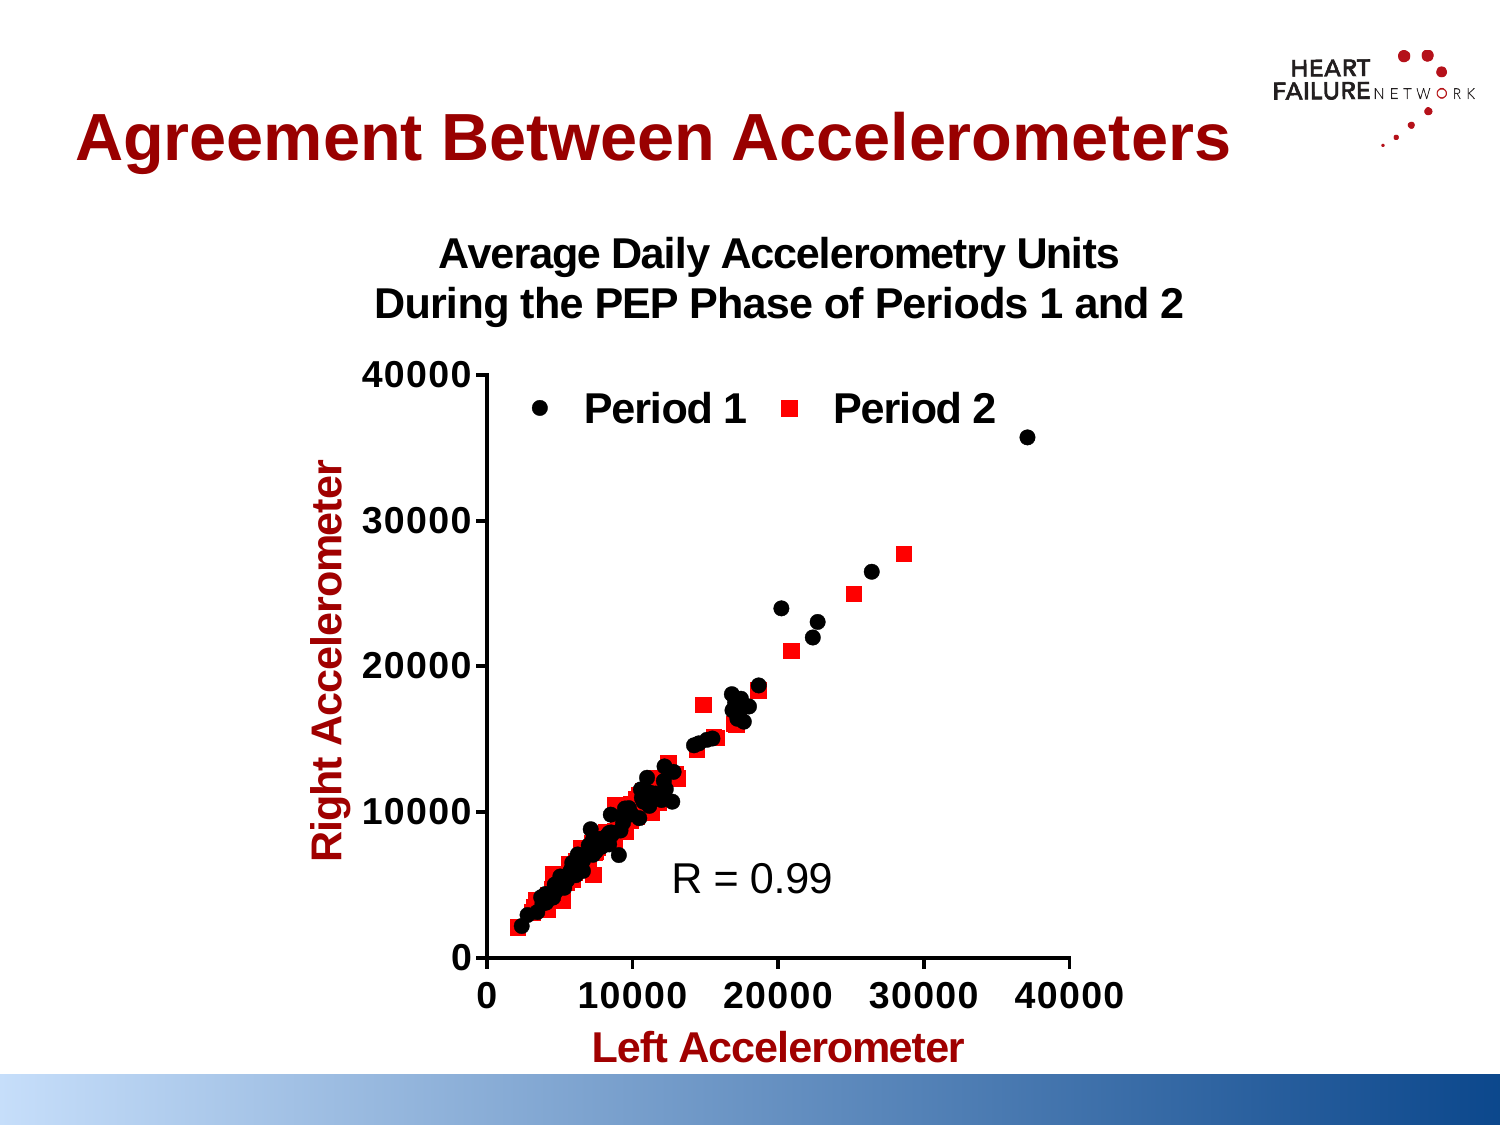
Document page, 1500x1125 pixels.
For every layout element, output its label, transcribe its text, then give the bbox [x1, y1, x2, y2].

picture [1274, 50, 1475, 147]
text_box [274, 199, 1213, 1101]
title Agreement Between Accelerometers [75, 99, 1250, 175]
